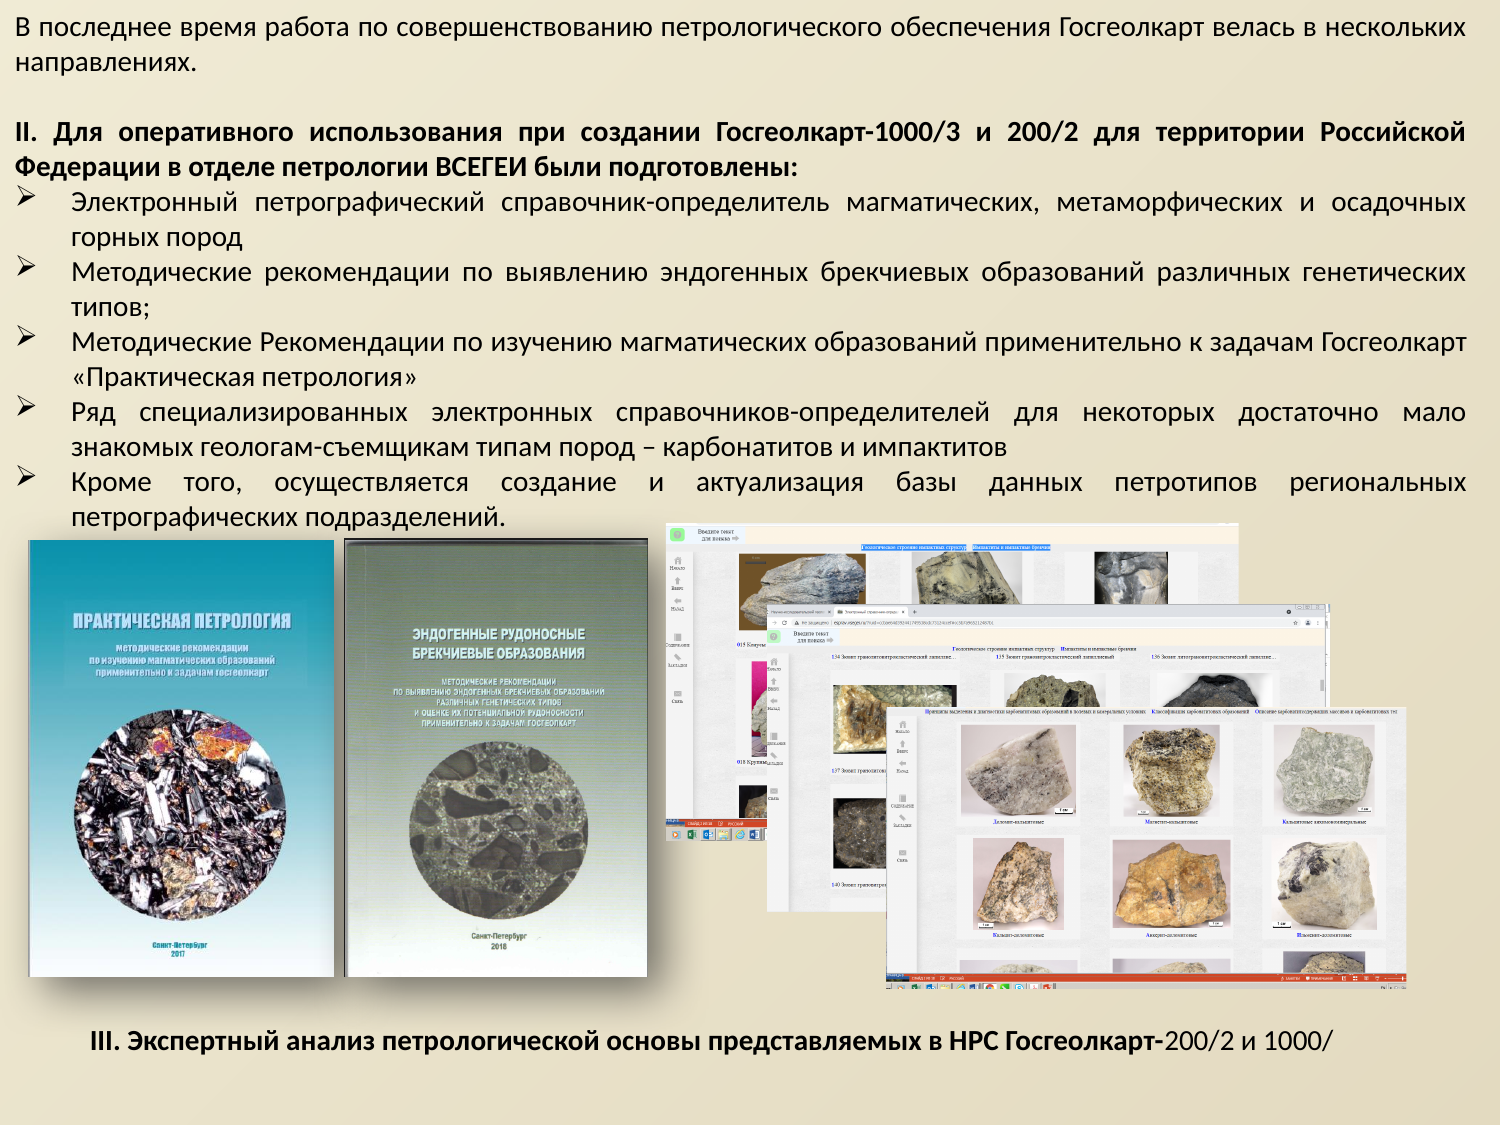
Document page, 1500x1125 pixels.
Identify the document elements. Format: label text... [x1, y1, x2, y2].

picture [343, 538, 648, 978]
picture [665, 522, 1407, 989]
picture [28, 540, 334, 978]
text_box В последнее время работа по совершенствованию петрологического обеспечения Госгеолкарт велась в нескольких направлениях. II. Для оперативного использования при создании Госгеолкарт-1000/3 и 200/2 для территории Российской Федерации в отделе петрологии ВСЕГЕИ были подготовлены: Электронный петрографический справочник-определитель магматических, метаморфических и осадочных горных пород Методические рекомендации по выявлению эндогенных брекчиевых образований различных генетических типов; Методические Рекомендации по изучению магматических образований применительно к задачам Госгеолкарт «Практическая петрология» Ряд специализированных электронных справочников-определителей для некоторых достаточно мало знакомых геологам-съемщикам типам пород – карбонатитов и импактитов Кроме того, осуществляется создание и актуализация базы данных петротипов региональных петрографических подразделений. III. Экспертный анализ петрологической основы представляемых в НРС Госгеолкарт-200/2 и 1000/ [0, 0, 1483, 1064]
